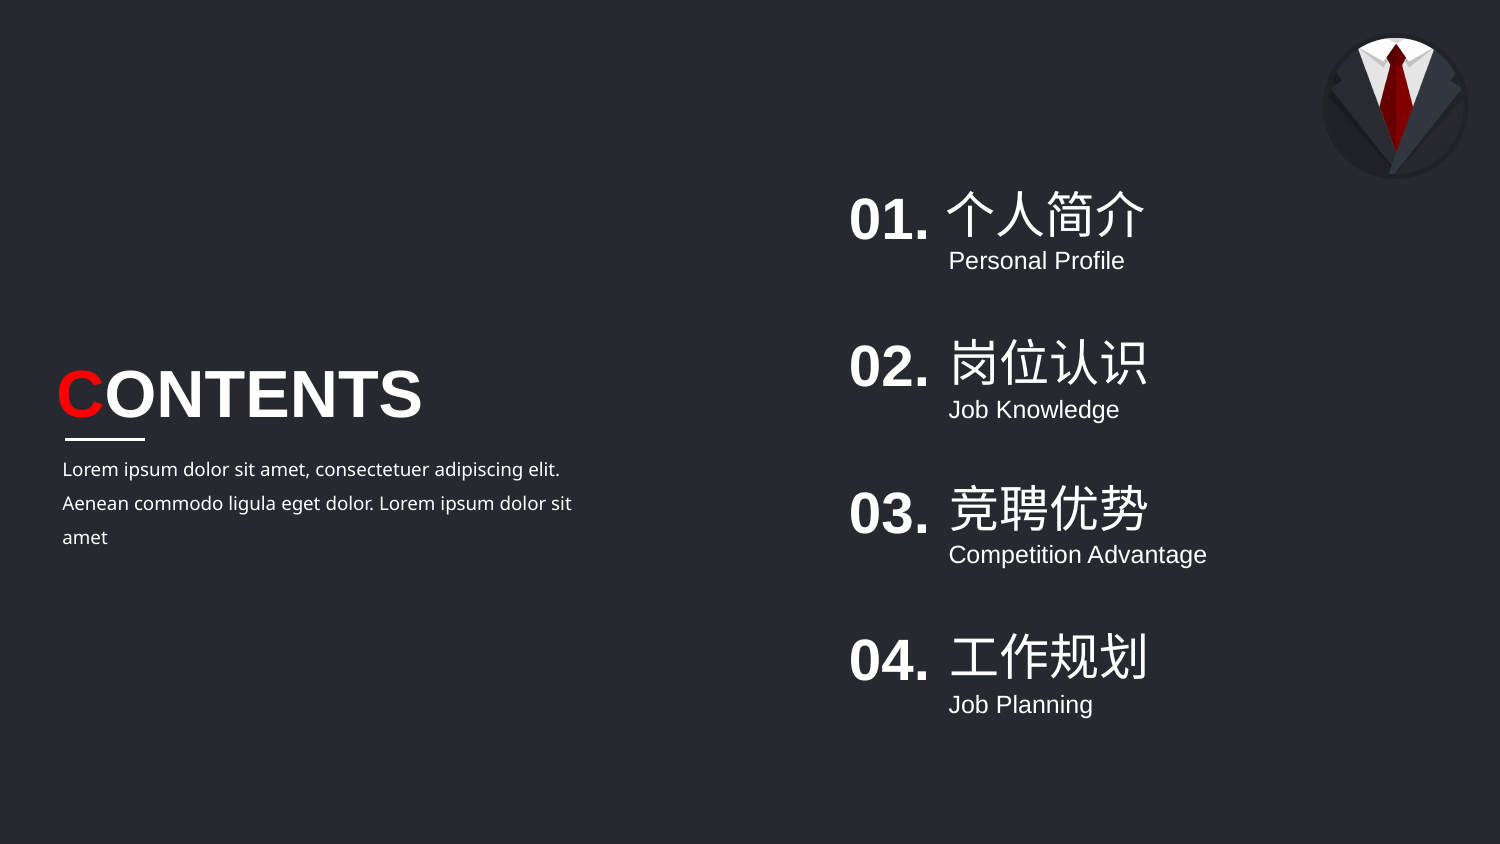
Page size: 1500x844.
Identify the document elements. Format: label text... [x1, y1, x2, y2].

text_box Competition Advantage [933, 531, 1246, 576]
text_box Personal Profile [933, 236, 1199, 282]
text_box 03. [820, 467, 959, 553]
text_box 02. [820, 320, 959, 406]
text_box 01. [820, 173, 959, 259]
text_box CONTENTS [41, 343, 484, 438]
text_box 04. [820, 615, 959, 700]
text_box Job Planning [933, 681, 1162, 726]
text_box 个人简介 [959, 176, 1161, 236]
picture [1324, 35, 1467, 177]
text_box 竞聘优势 [959, 469, 1165, 531]
text_box Lorem ipsum dolor sit amet, consectetuer adipiscing elit. Aenean commodo ligula eget dolor. Lorem ipsum dolor sit amet [47, 439, 624, 556]
text_box Job Knowledge [933, 386, 1172, 432]
text_box 岗位认识 [959, 323, 1165, 386]
text_box 工作规划 [959, 617, 1165, 693]
